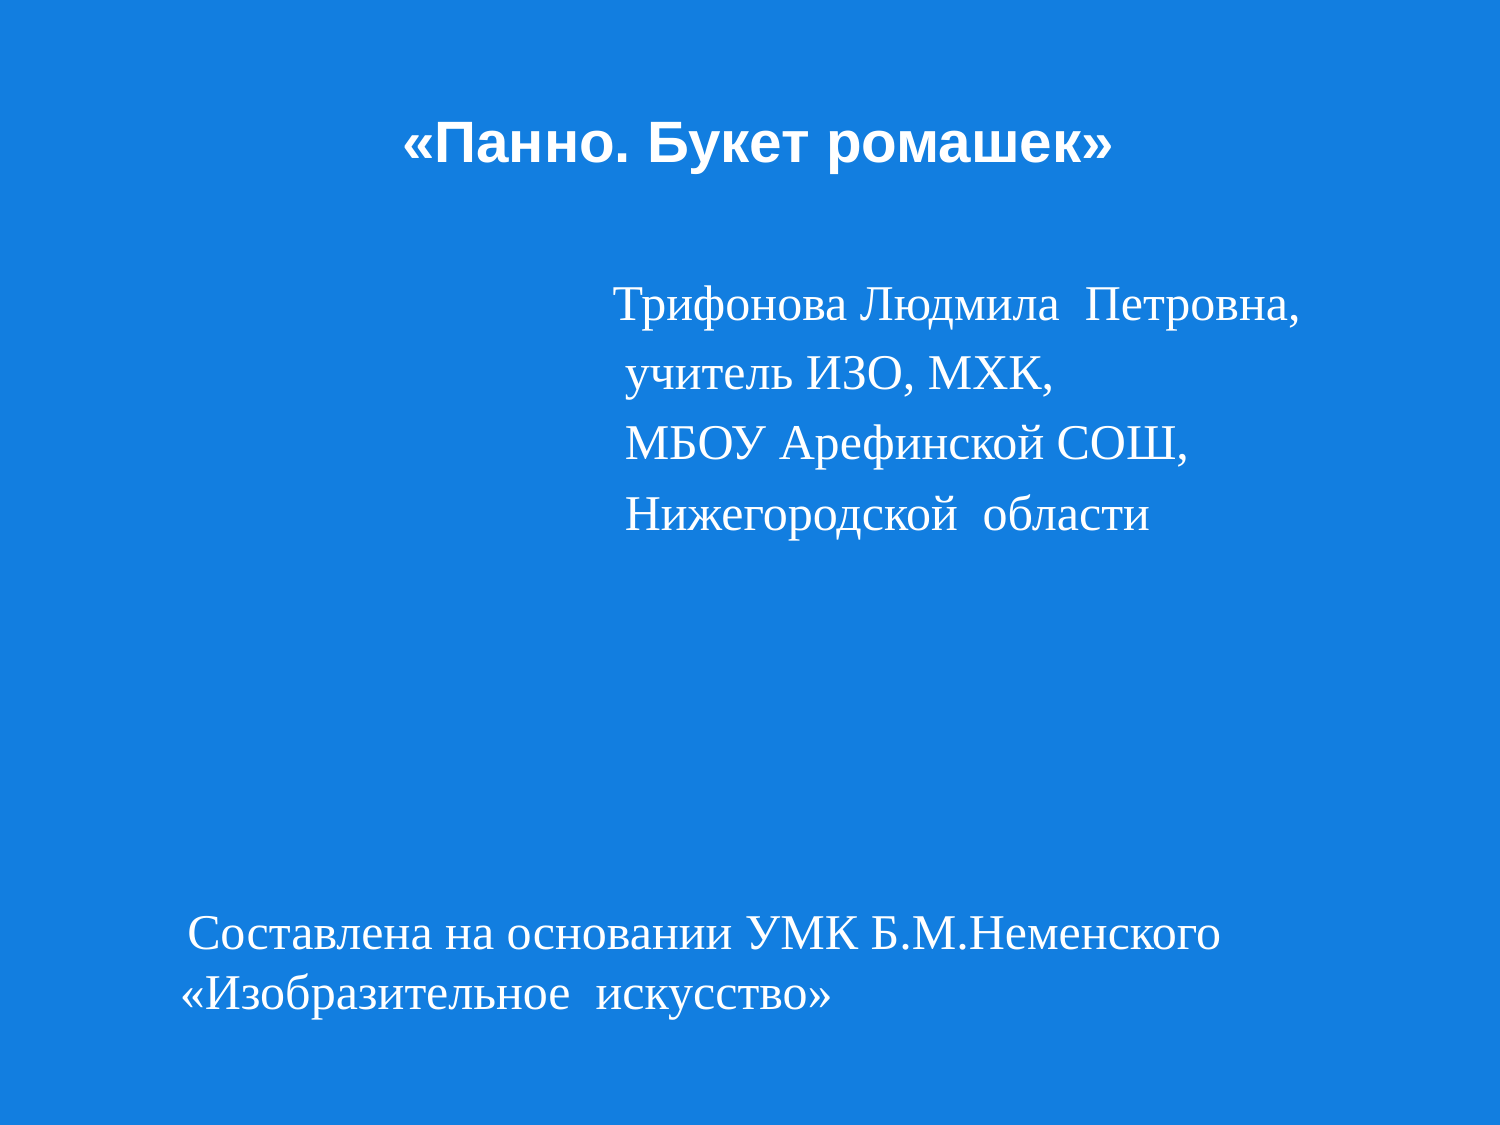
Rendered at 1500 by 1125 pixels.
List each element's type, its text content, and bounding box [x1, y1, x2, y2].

title «Панно. Букет ромашек» [75, 45, 1425, 233]
list Трифонова Людмила Петровна, учитель ИЗО, МХК, МБОУ Арефинской СОШ, Нижегородской области Составлена на основании УМК Б.М.Неменского «Изобразительное искусство» [75, 262, 1425, 1035]
